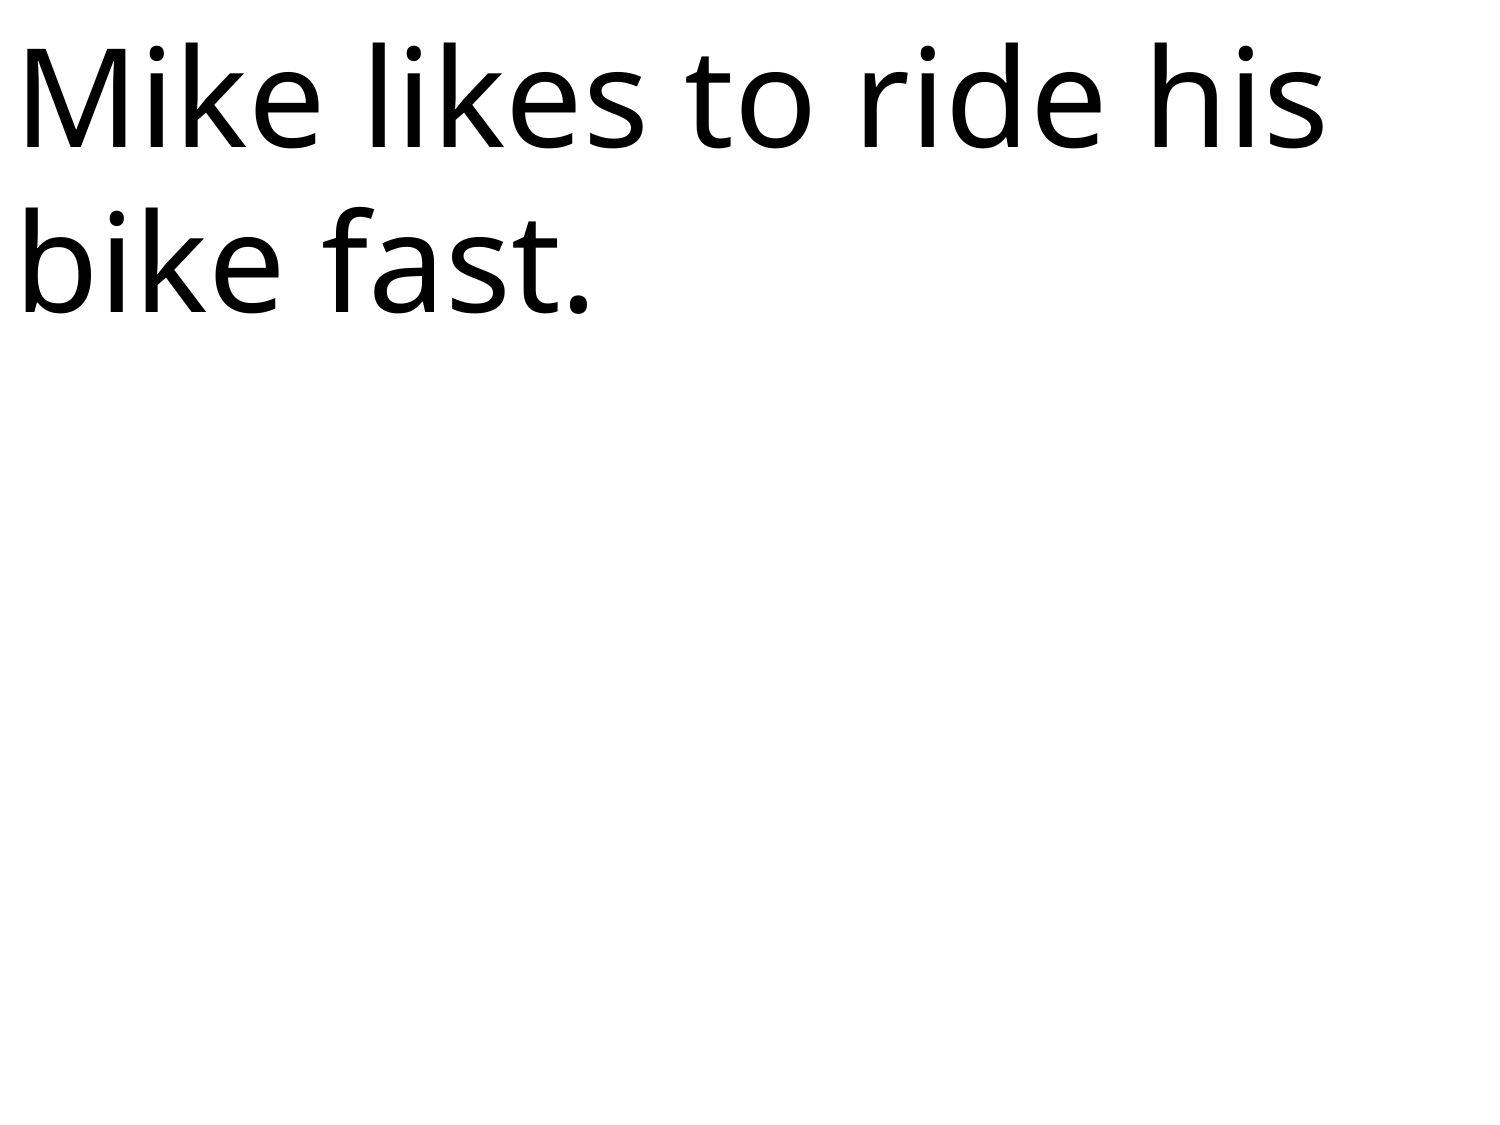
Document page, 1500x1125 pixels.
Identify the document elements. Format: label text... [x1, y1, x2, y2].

text_box Mike likes to ride his bike fast. [0, 3, 1467, 408]
